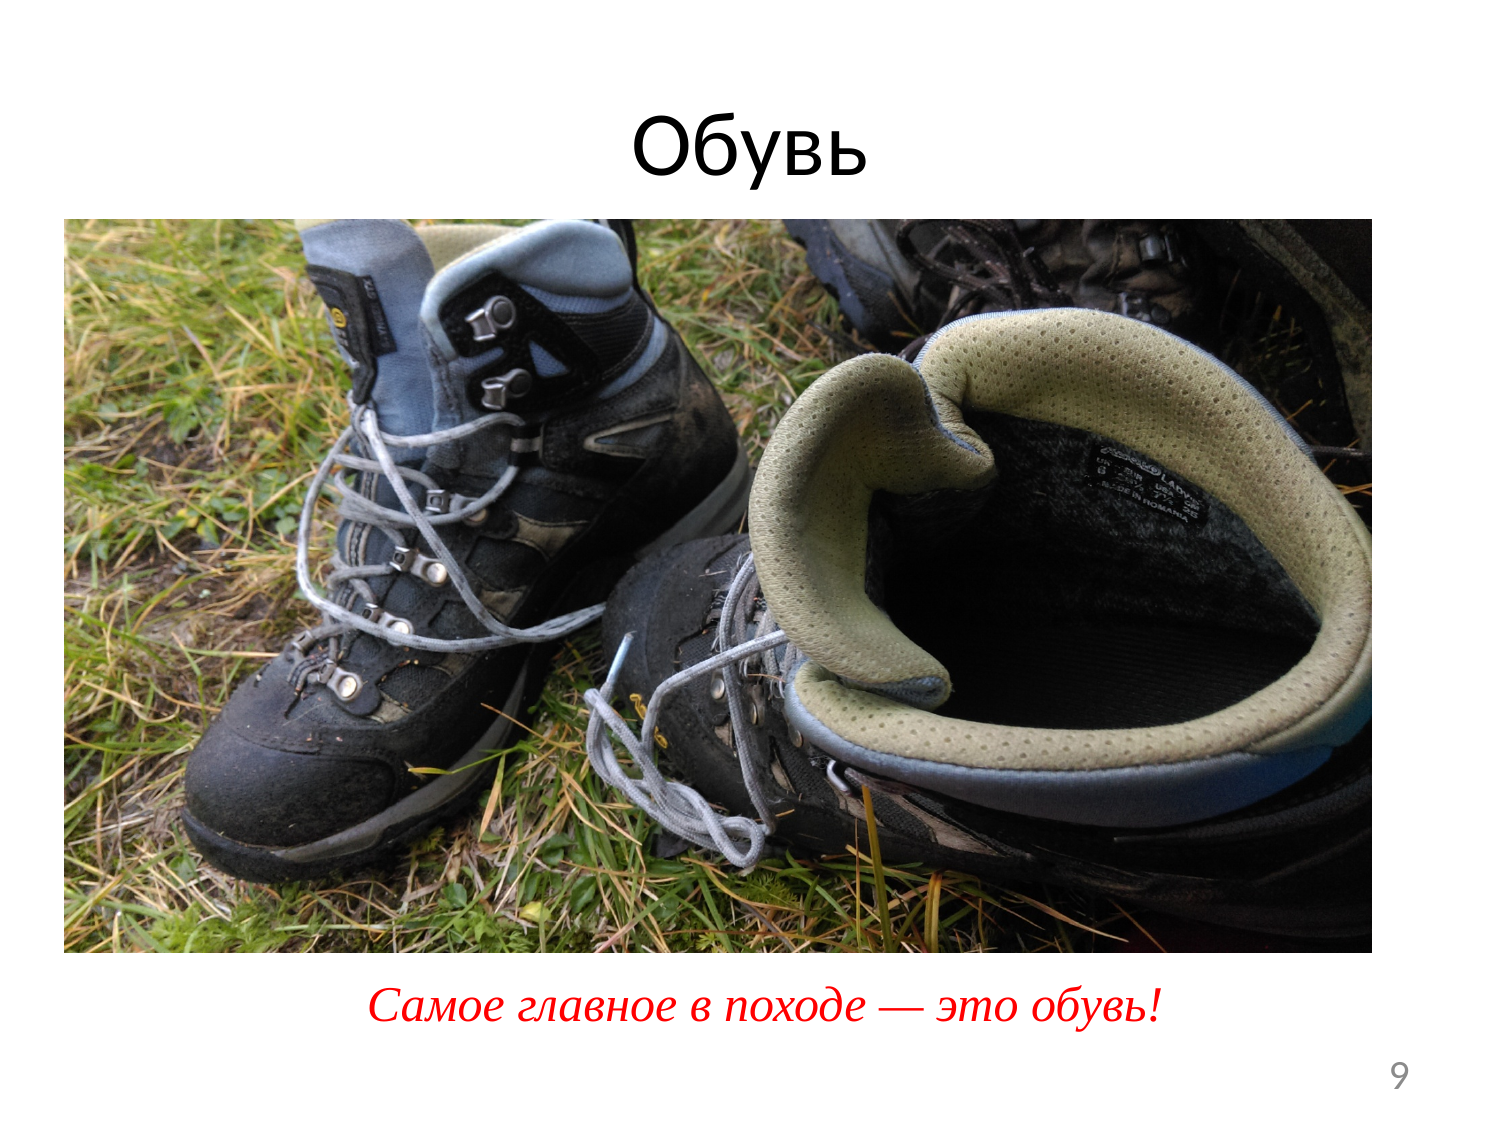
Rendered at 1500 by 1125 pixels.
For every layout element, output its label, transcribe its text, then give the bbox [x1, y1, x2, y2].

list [64, 219, 1372, 953]
text_box Самое главное в походе — это обувь! [352, 964, 1179, 1039]
slide_number 9 [1074, 1042, 1425, 1103]
title Обувь [75, 45, 1425, 233]
